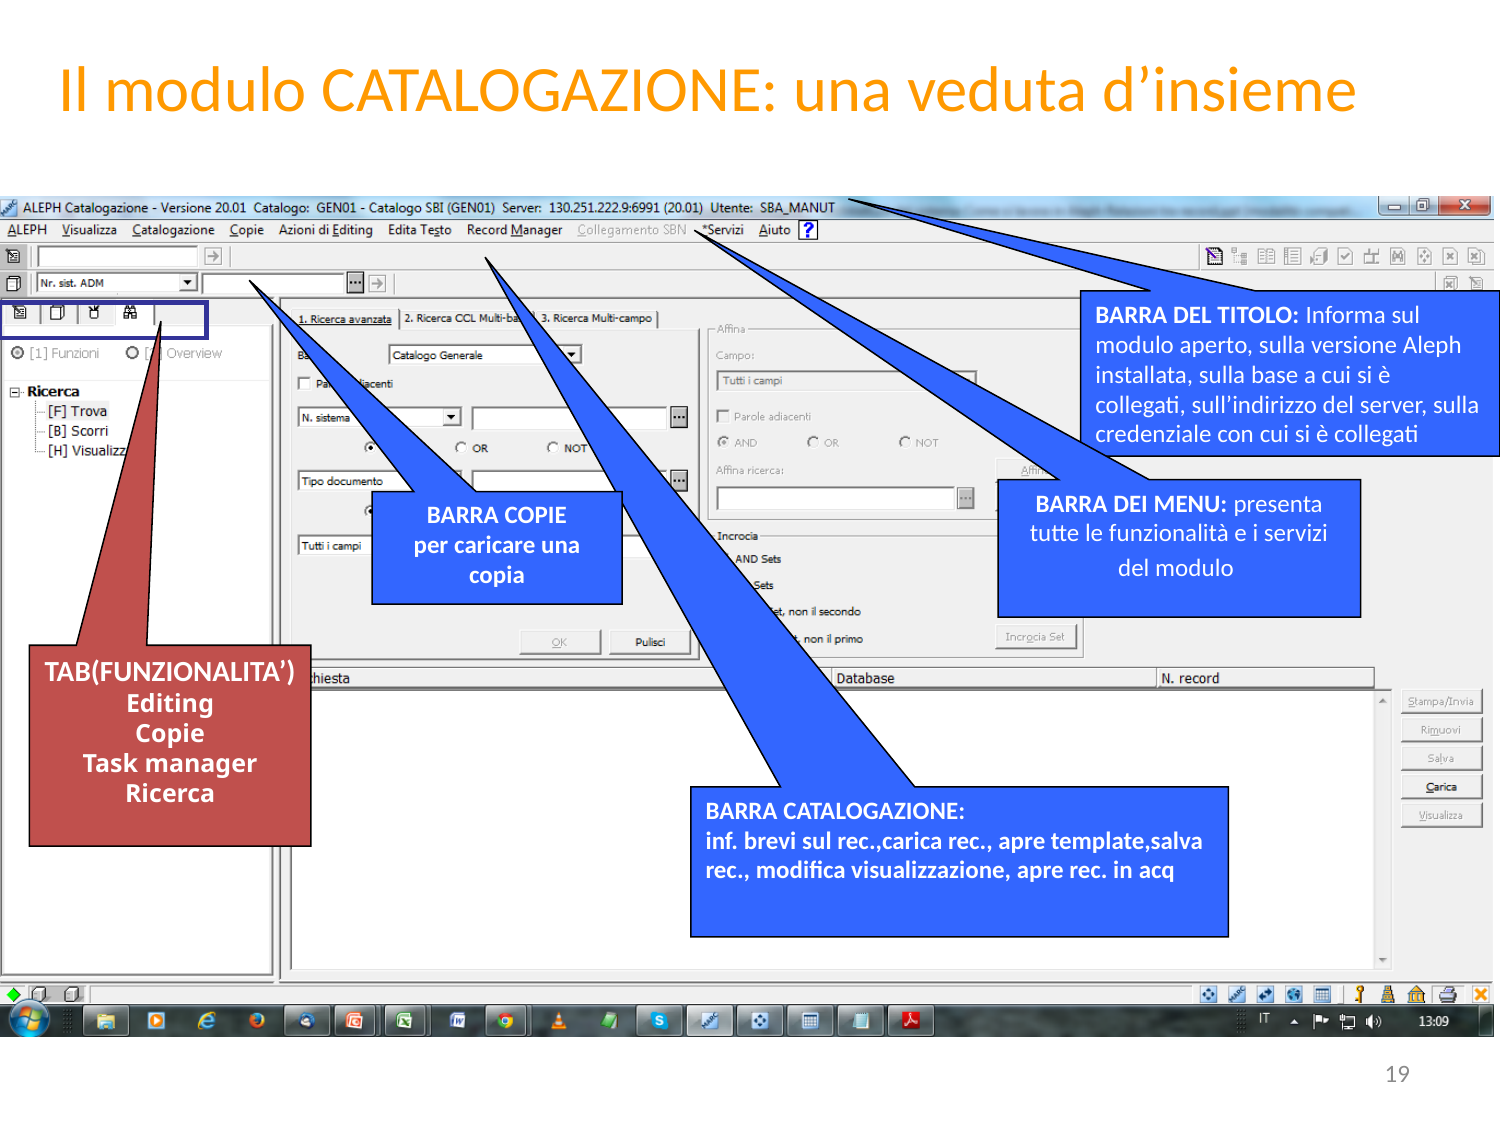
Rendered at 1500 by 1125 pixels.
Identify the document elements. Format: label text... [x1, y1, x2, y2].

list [0, 196, 1495, 1037]
slide_number 19 [1074, 1045, 1425, 1103]
title Il modulo CATALOGAZIONE: una veduta d’insieme [40, 0, 1377, 171]
